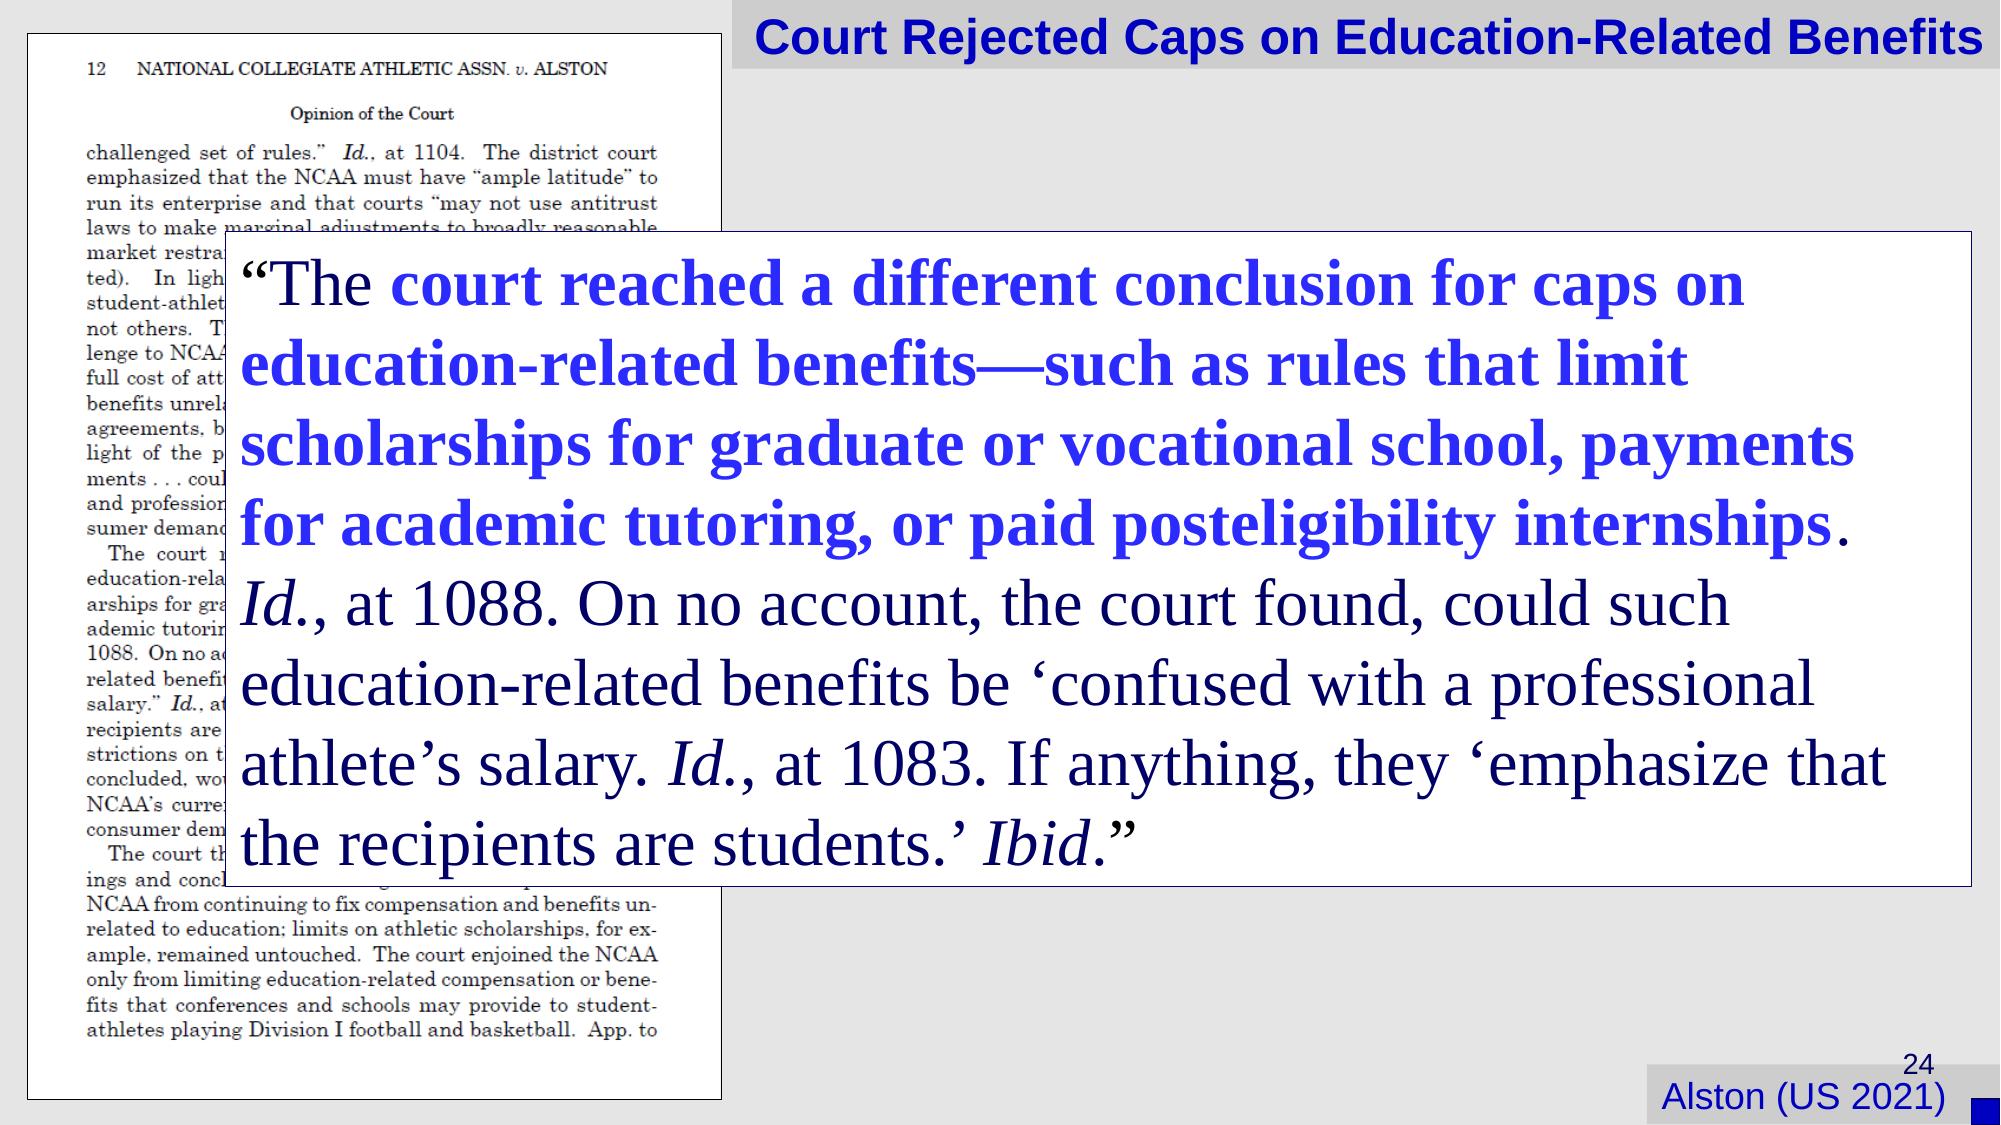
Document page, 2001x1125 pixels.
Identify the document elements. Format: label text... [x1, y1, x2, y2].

slide_number 24 [1533, 1024, 1951, 1101]
text_box [1971, 1099, 2000, 1125]
text_box “The court reached a different conclusion for caps on education-related benefits—such as rules that limit scholarships for graduate or vocational school, payments for academic tutoring, or paid posteligibility internships. Id., at 1088. On no account, the court found, could such education-related benefits be ‘confused with a professional athlete’s salary. Id., at 1083. If anything, they ‘emphasize that the recipients are students.’ Ibid.” [726, 231, 1972, 887]
picture [27, 34, 721, 1100]
title Court Rejected Caps on Education-Related Benefits [732, 0, 2000, 69]
text_box Alston (US 2021) [1646, 1064, 2000, 1125]
